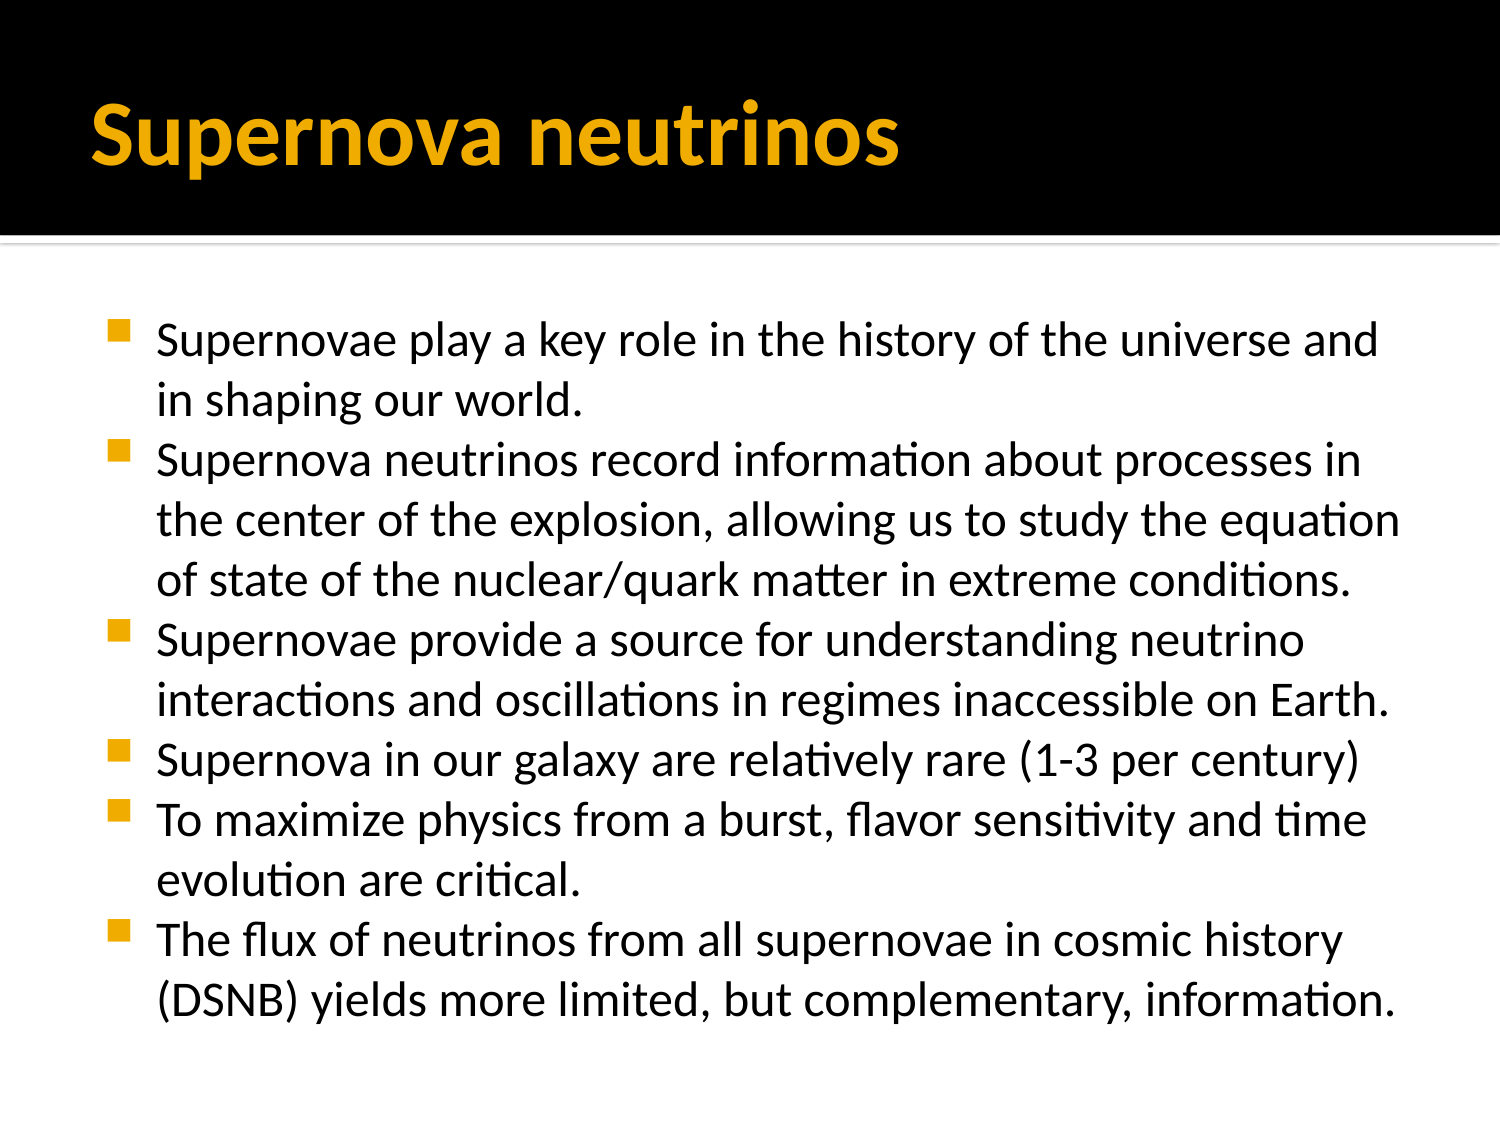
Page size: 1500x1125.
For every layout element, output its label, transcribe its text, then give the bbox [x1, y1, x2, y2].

title Supernova neutrinos [75, 25, 1425, 231]
list Supernovae play a key role in the history of the universe and in shaping our world. Supernova neutrinos record information about processes in the center of the explosion, allowing us to study the equation of state of the nuclear/quark matter in extreme conditions. Supernovae provide a source for understanding neutrino interactions and oscillations in regimes inaccessible on Earth. Supernova in our galaxy are relatively rare (1-3 per century) To maximize physics from a burst, flavor sensitivity and time evolution are critical. The flux of neutrinos from all supernovae in cosmic history (DSNB) yields more limited, but complementary, information. [75, 291, 1425, 1050]
